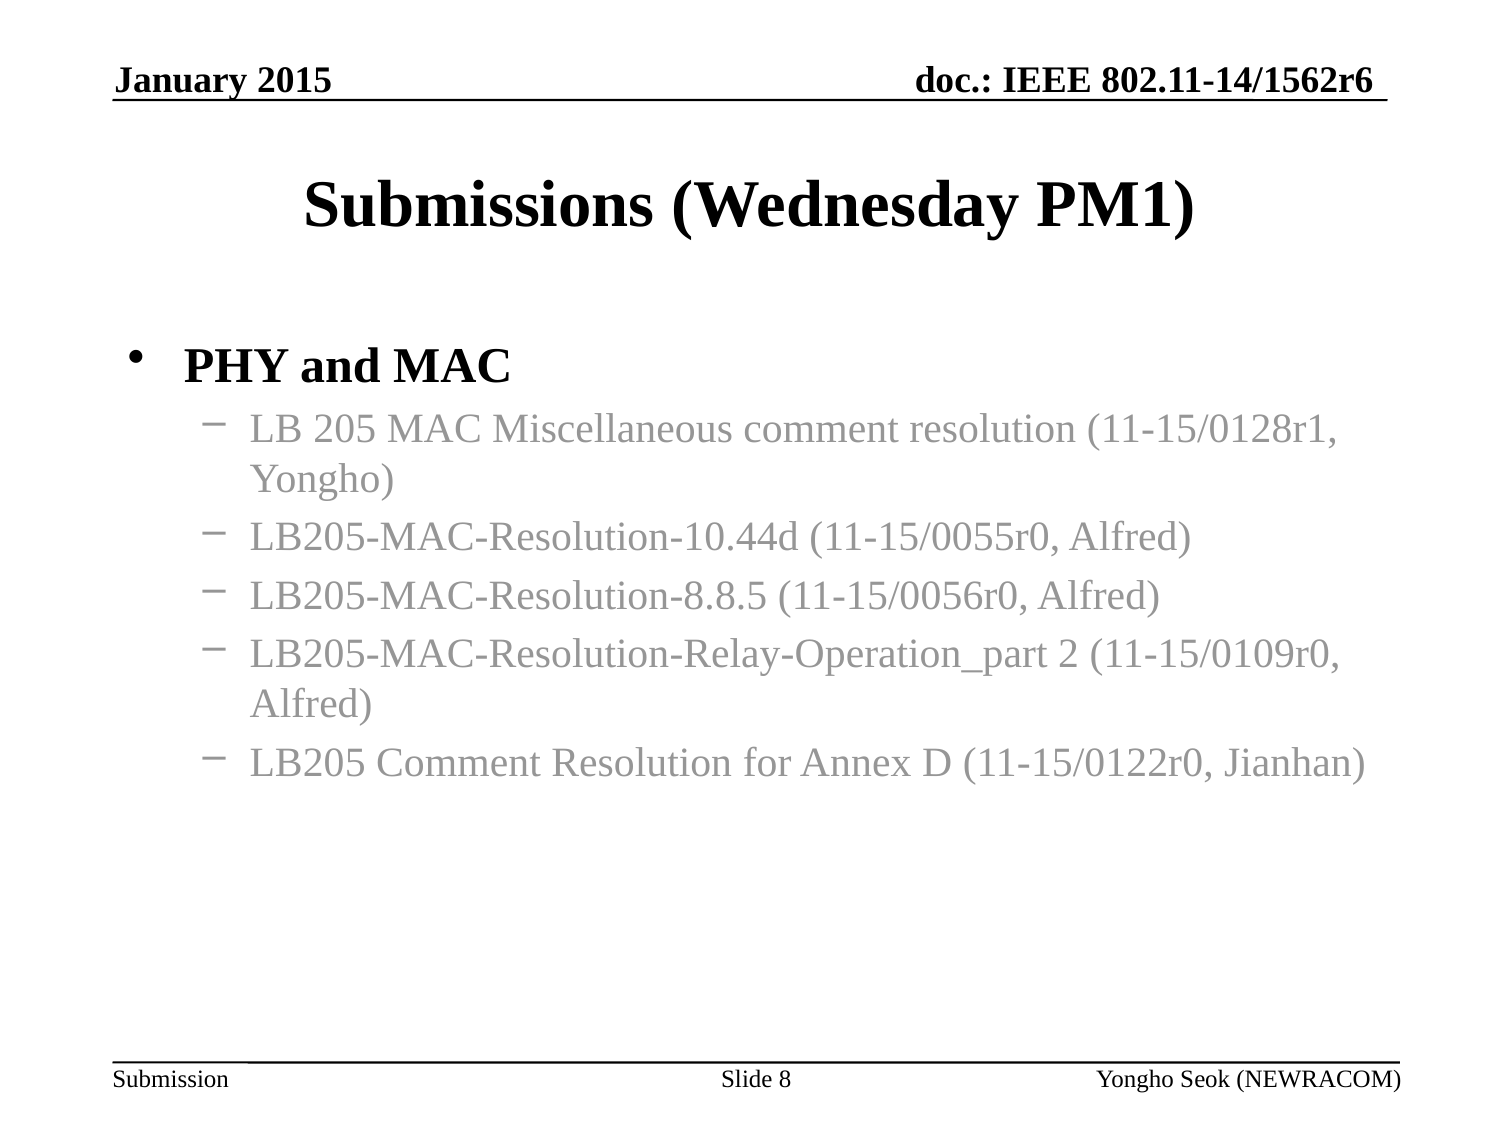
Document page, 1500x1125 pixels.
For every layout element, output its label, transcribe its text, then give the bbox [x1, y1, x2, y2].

title Submissions (Wednesday PM1) [112, 112, 1388, 288]
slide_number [114, 54, 335, 101]
slide_number Slide 8 [712, 1061, 800, 1093]
footer Yongho Seok (NEWRACOM) [1088, 1061, 1402, 1093]
list PHY and MAC LB 205 MAC Miscellaneous comment resolution (11-15/0128r1, Yongho) LB205-MAC-Resolution-10.44d (11-15/0055r0, Alfred) LB205-MAC-Resolution-8.8.5 (11-15/0056r0, Alfred) LB205-MAC-Resolution-Relay-Operation_part 2 (11-15/0109r0, Alfred) LB205 Comment Resolution for Annex D (11-15/0122r0, Jianhan) [112, 324, 1388, 1001]
